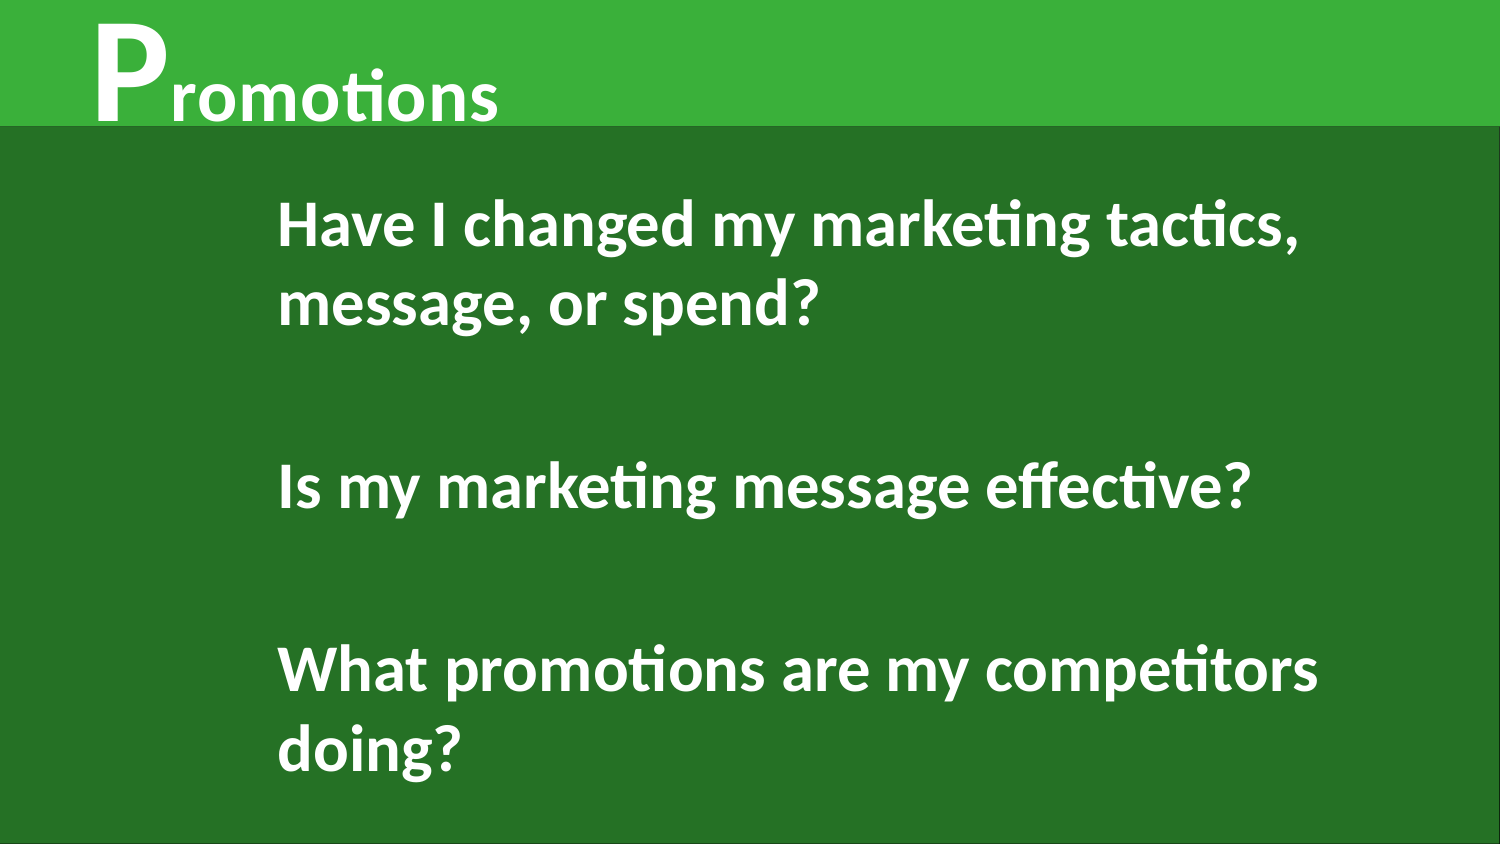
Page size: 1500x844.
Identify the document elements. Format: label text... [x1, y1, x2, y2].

text_box Have I changed my marketing tactics, message, or spend? [262, 171, 1500, 347]
title Promotions [75, 0, 1375, 160]
text_box Is my marketing message effective? [262, 434, 1463, 530]
text_box What promotions are my competitors doing? [262, 617, 1463, 793]
